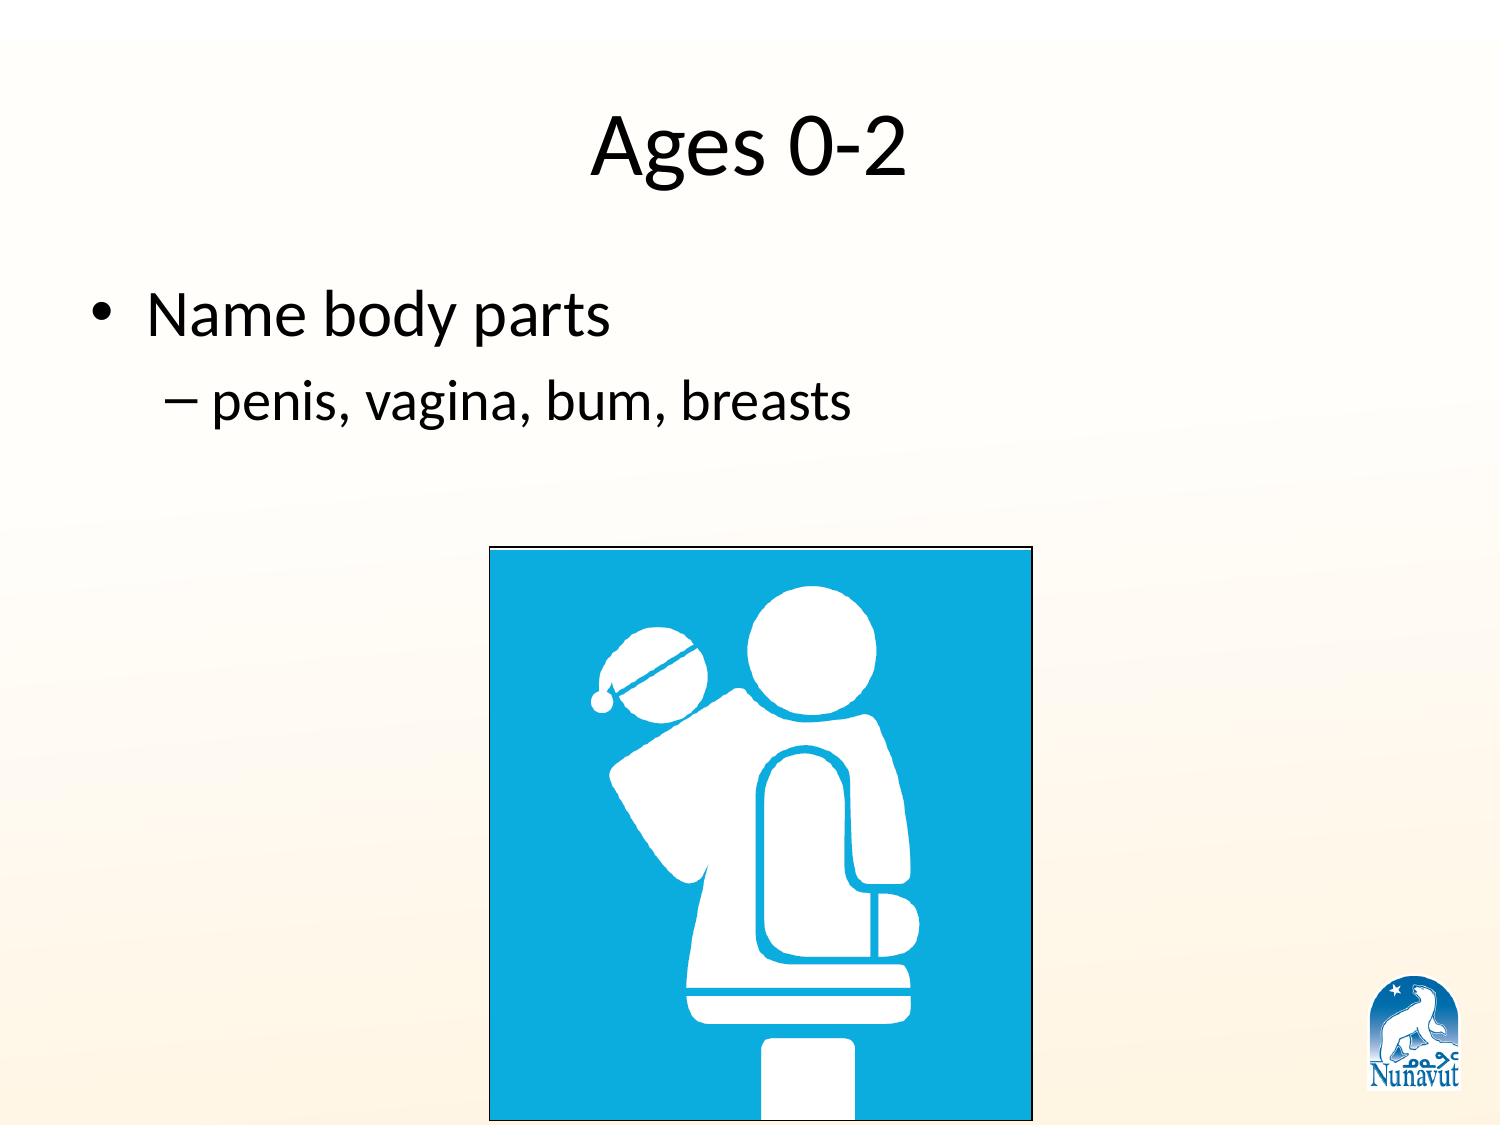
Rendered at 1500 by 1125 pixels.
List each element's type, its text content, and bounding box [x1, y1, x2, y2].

list Name body parts penis, vagina, bum, breasts [75, 262, 1425, 1005]
picture [0, 0, 1500, 1125]
title Ages 0-2 [75, 45, 1425, 233]
